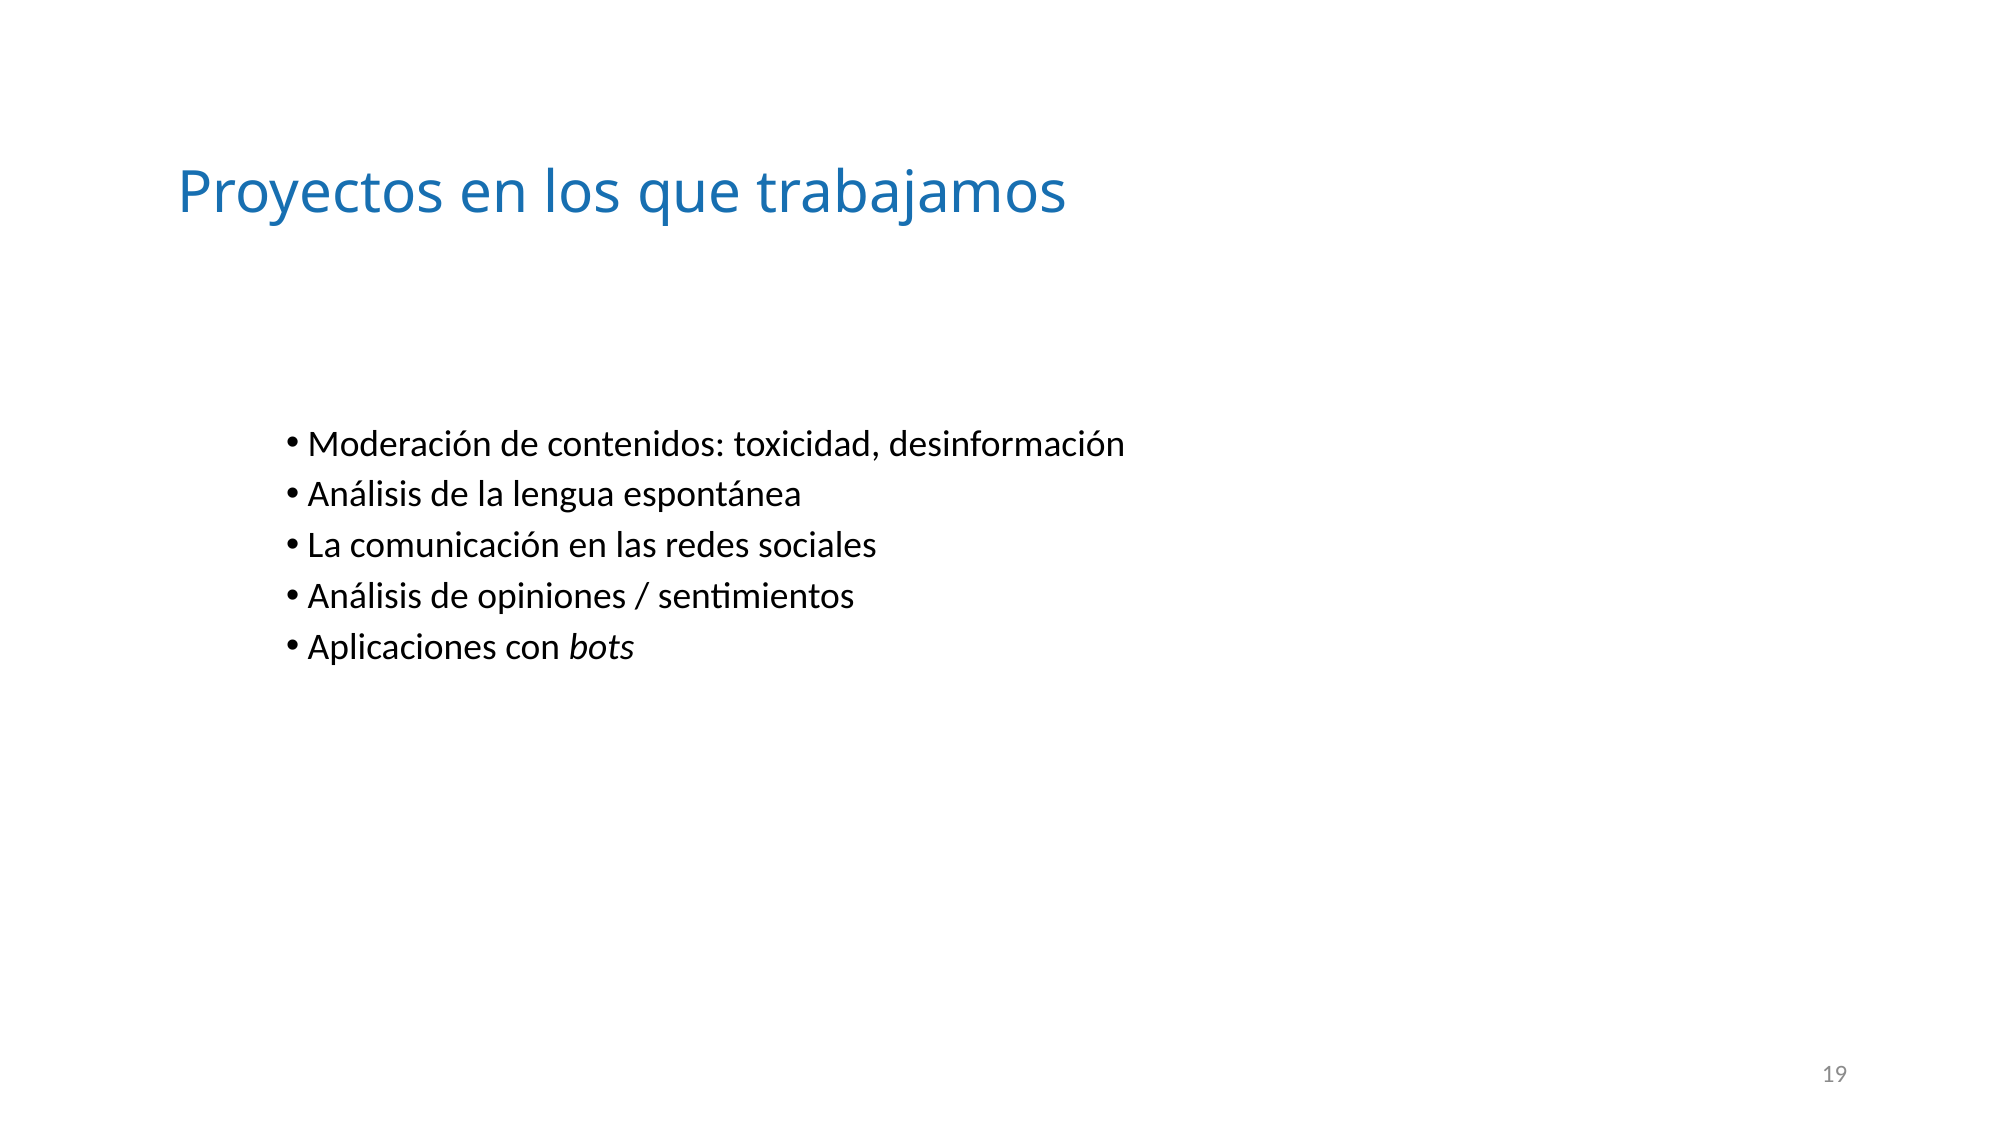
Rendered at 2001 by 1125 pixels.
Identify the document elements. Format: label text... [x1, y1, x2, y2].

slide_number 19 [1412, 1042, 1863, 1103]
text_box Proyectos en los que trabajamos [162, 84, 1888, 303]
list Moderación de contenidos: toxicidad, desinformación Análisis de la lengua espontánea La comunicación en las redes sociales Análisis de opiniones / sentimientos Aplicaciones con bots [137, 299, 1863, 1014]
